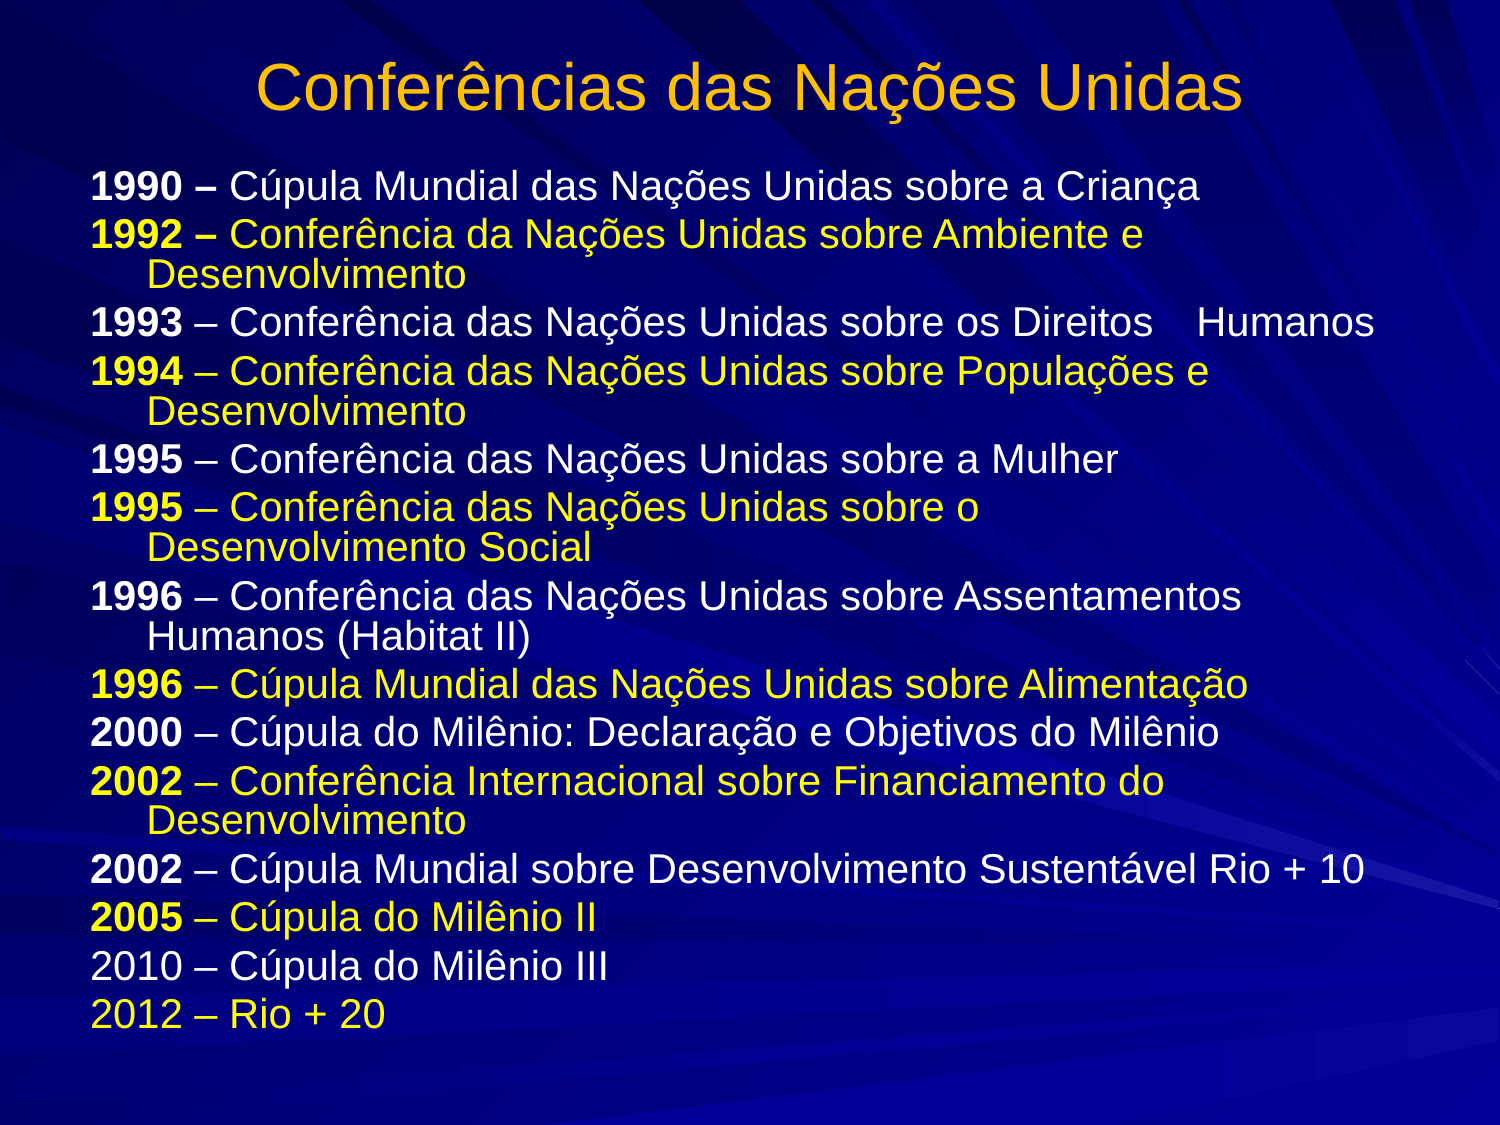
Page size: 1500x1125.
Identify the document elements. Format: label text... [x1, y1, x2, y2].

title Conferências das Nações Unidas [75, 31, 1425, 138]
list 1990 – Cúpula Mundial das Nações Unidas sobre a Criança 1992 – Conferência da Nações Unidas sobre Ambiente e Desenvolvimento 1993 – Conferência das Nações Unidas sobre os Direitos Humanos 1994 – Conferência das Nações Unidas sobre Populações e Desenvolvimento 1995 – Conferência das Nações Unidas sobre a Mulher 1995 – Conferência das Nações Unidas sobre o Desenvolvimento Social 1996 – Conferência das Nações Unidas sobre Assentamentos Humanos (Habitat II) 1996 – Cúpula Mundial das Nações Unidas sobre Alimentação 2000 – Cúpula do Milênio: Declaração e Objetivos do Milênio 2002 – Conferência Internacional sobre Financiamento do Desenvolvimento 2002 – Cúpula Mundial sobre Desenvolvimento Sustentável Rio + 10 2005 – Cúpula do Milênio II 2010 – Cúpula do Milênio III 2012 – Rio + 20 [75, 160, 1425, 1125]
